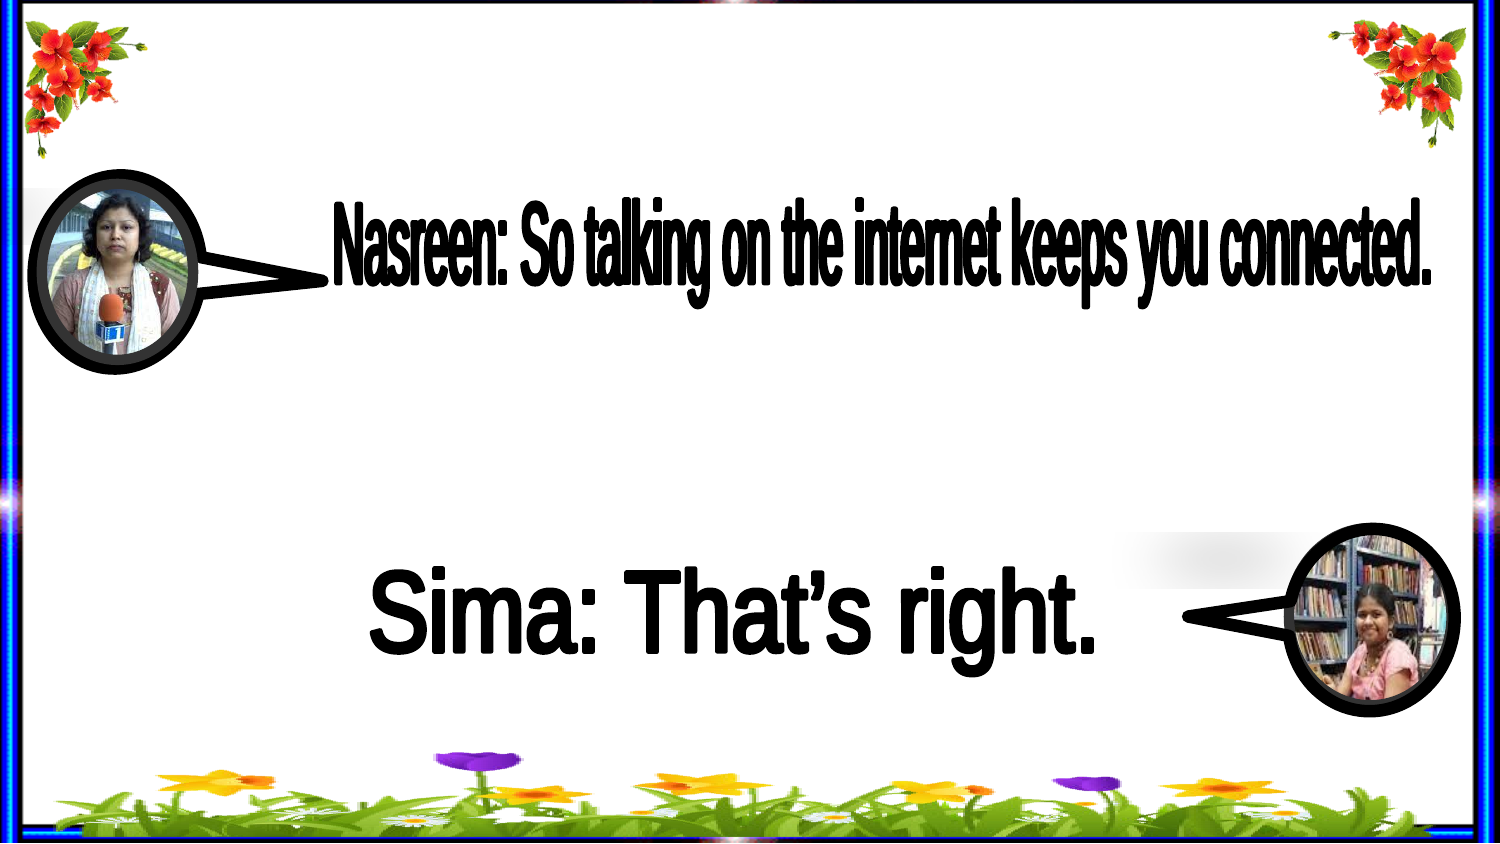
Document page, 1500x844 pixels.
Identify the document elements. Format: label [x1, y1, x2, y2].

text_box [1288, 527, 1455, 712]
picture [0, 0, 1500, 844]
text_box [33, 174, 202, 369]
